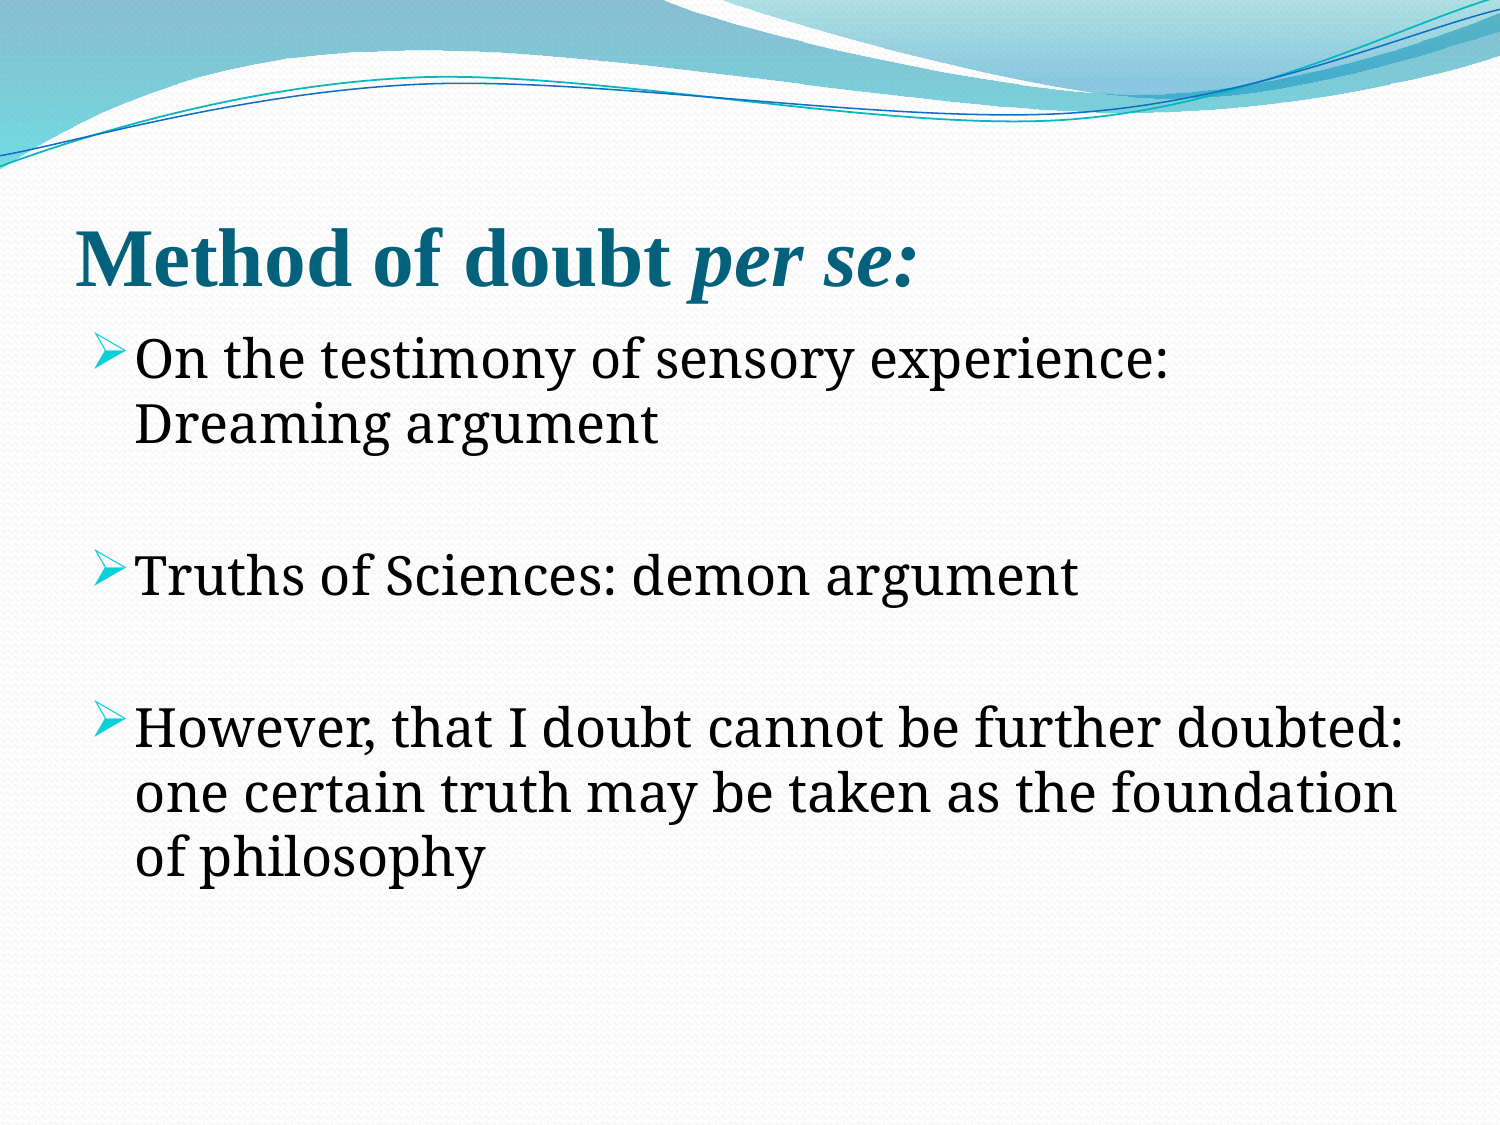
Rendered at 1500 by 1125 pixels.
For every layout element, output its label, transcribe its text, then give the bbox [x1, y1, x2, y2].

list On the testimony of sensory experience: Dreaming argument Truths of Sciences: demon argument However, that I doubt cannot be further doubted: one certain truth may be taken as the foundation of philosophy [75, 317, 1425, 1038]
title Method of doubt per se: [75, 115, 1425, 303]
